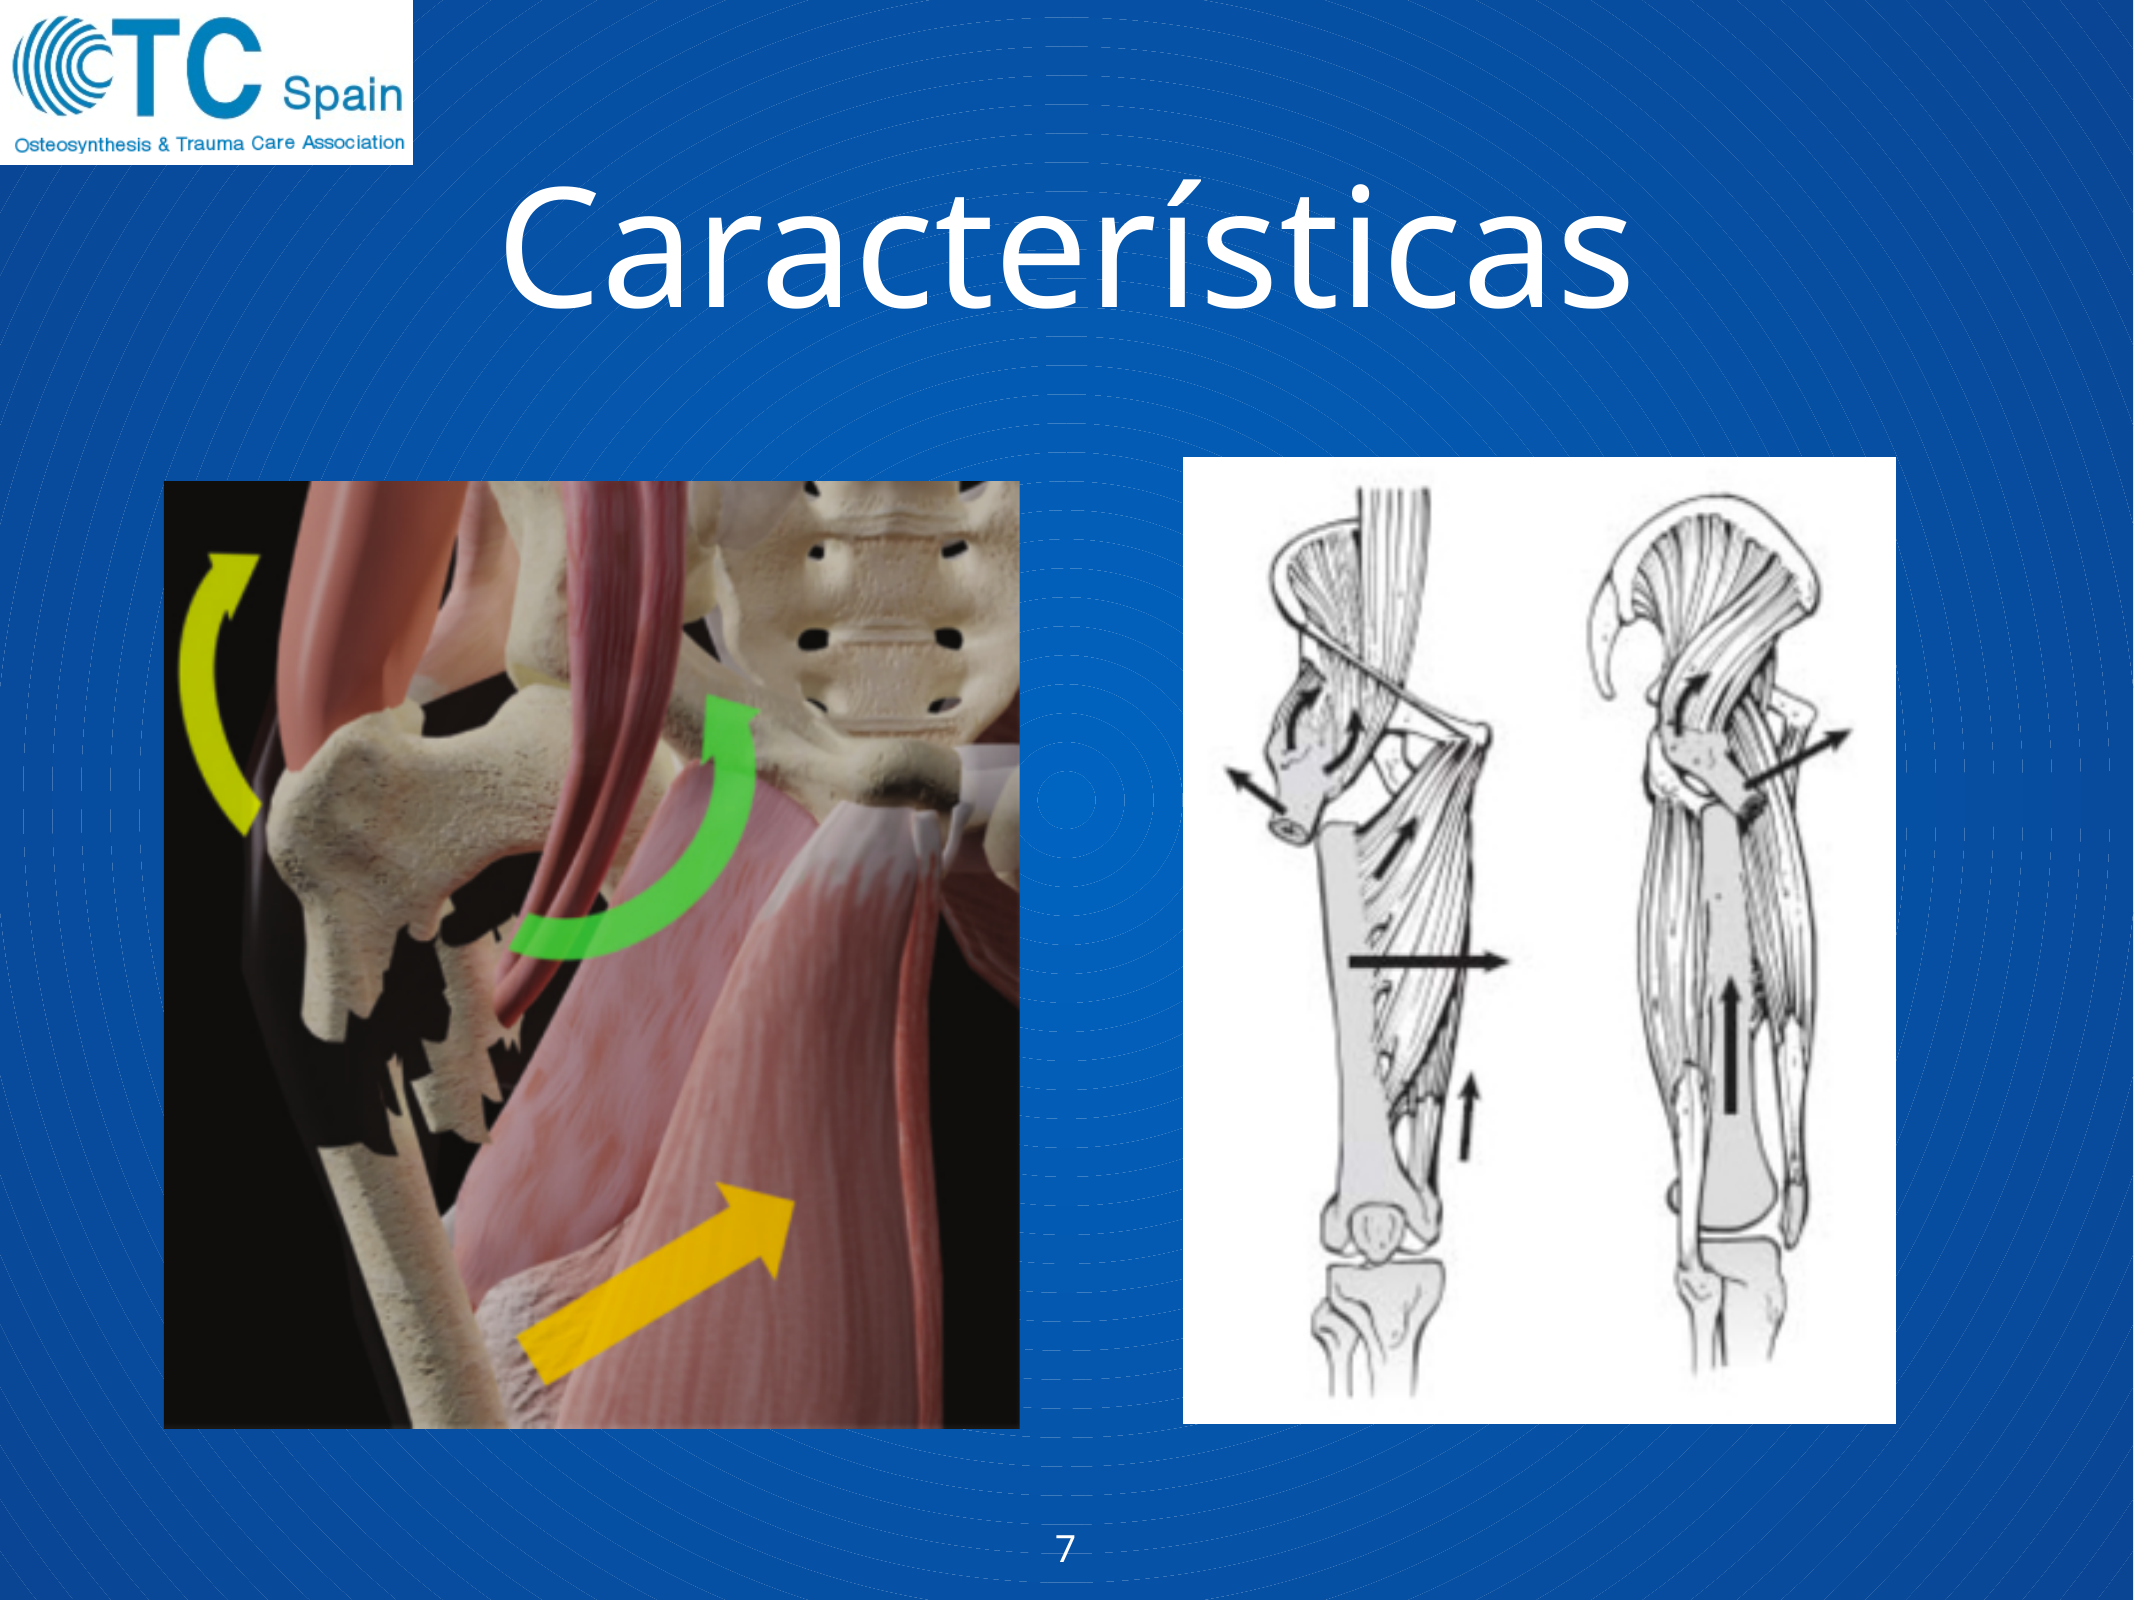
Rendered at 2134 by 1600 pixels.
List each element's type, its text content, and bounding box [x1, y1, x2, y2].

picture [1183, 457, 1896, 1424]
list Fragmento proximal en flexión y abducción Fragmento distal acortado y a medial [155, 424, 1032, 1457]
slide_number 7 [1045, 1516, 1086, 1580]
picture [163, 481, 1020, 1429]
title Características [155, 66, 1978, 416]
picture [0, 0, 413, 166]
